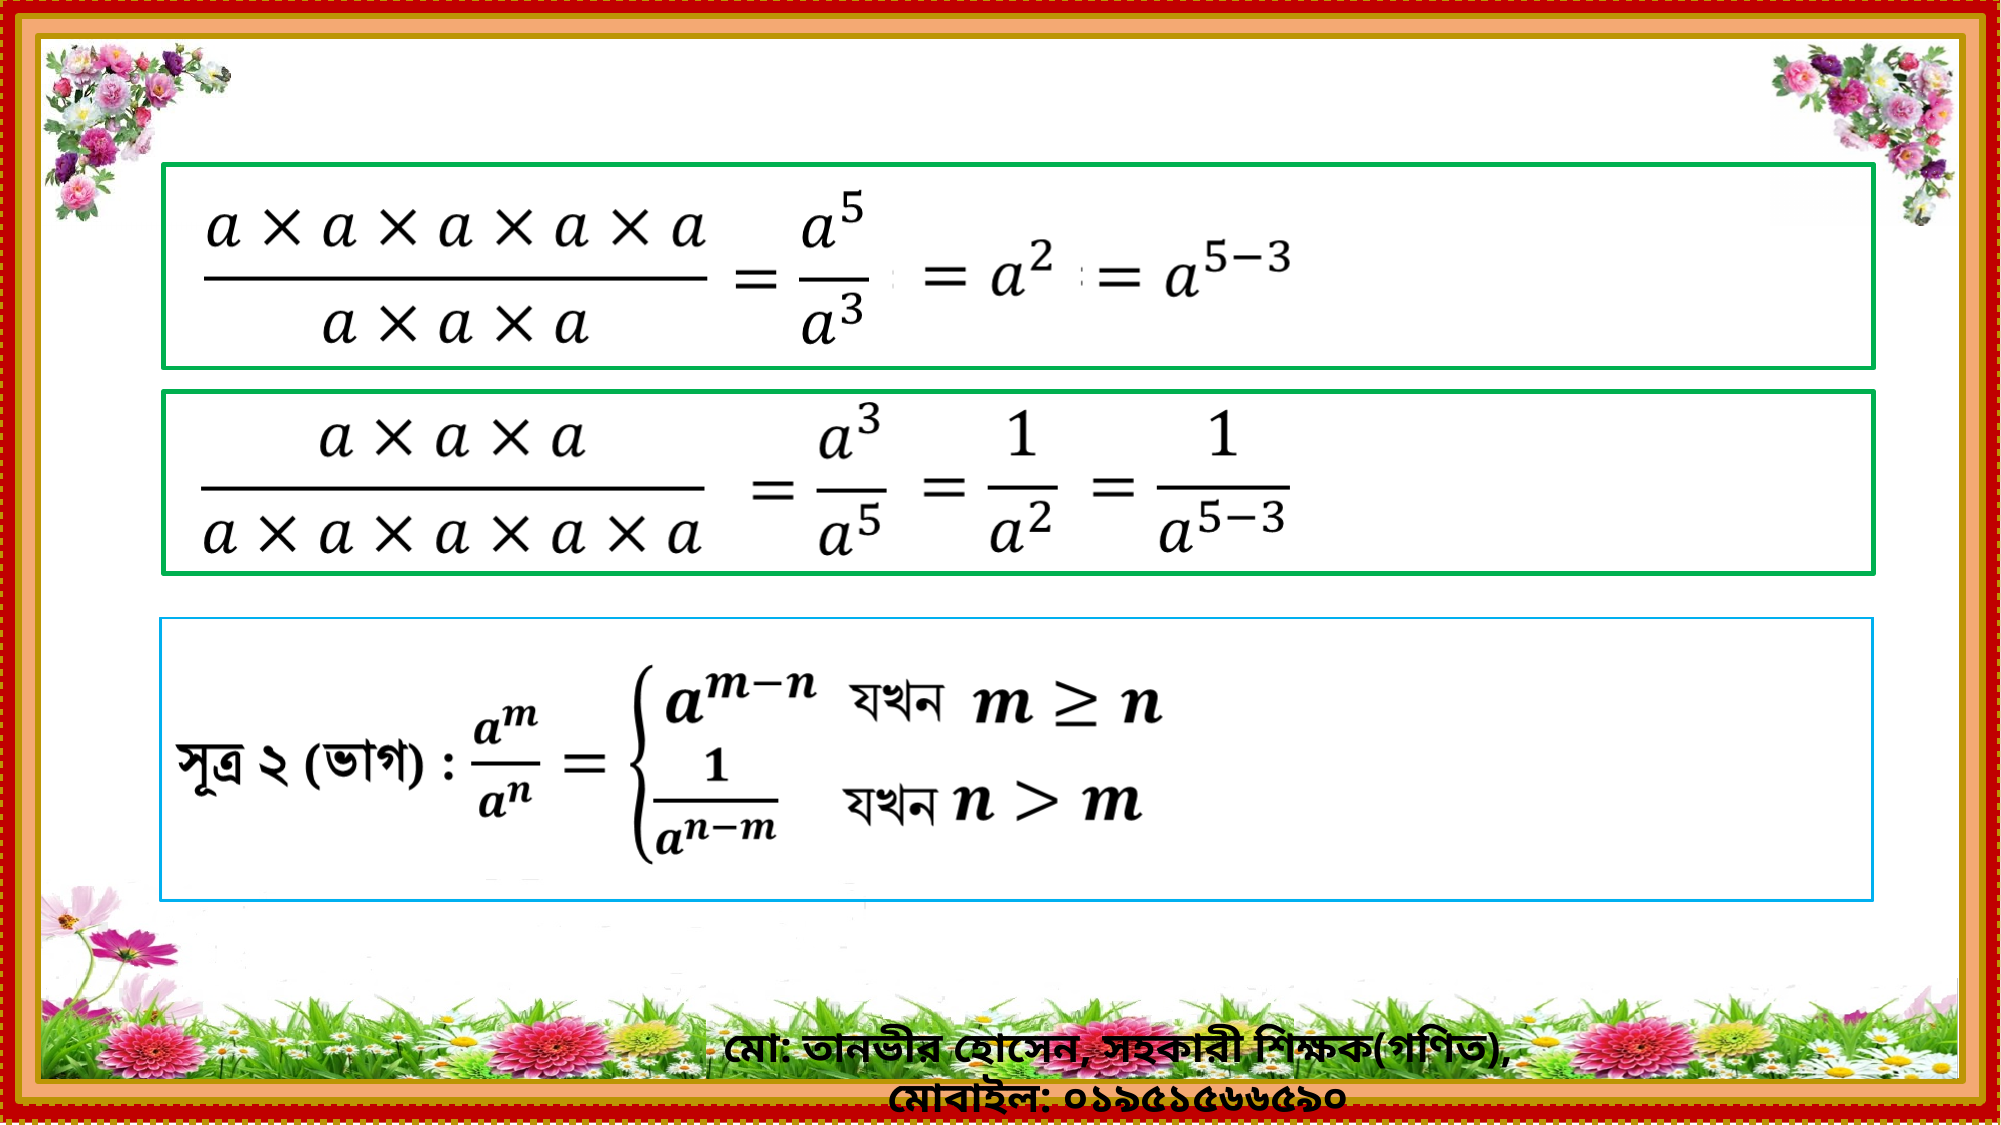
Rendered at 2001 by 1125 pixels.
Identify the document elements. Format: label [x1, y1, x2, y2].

picture [916, 222, 1083, 324]
picture [722, 177, 894, 369]
picture [747, 394, 908, 558]
picture [914, 390, 1074, 554]
text_box [160, 161, 1877, 371]
picture [1084, 222, 1305, 324]
picture [1771, 42, 1958, 226]
picture [41, 39, 231, 222]
picture [163, 620, 1870, 898]
picture [189, 184, 722, 376]
picture [41, 879, 1958, 1079]
text_box [160, 388, 1877, 577]
picture [194, 391, 724, 555]
picture [1080, 390, 1304, 554]
